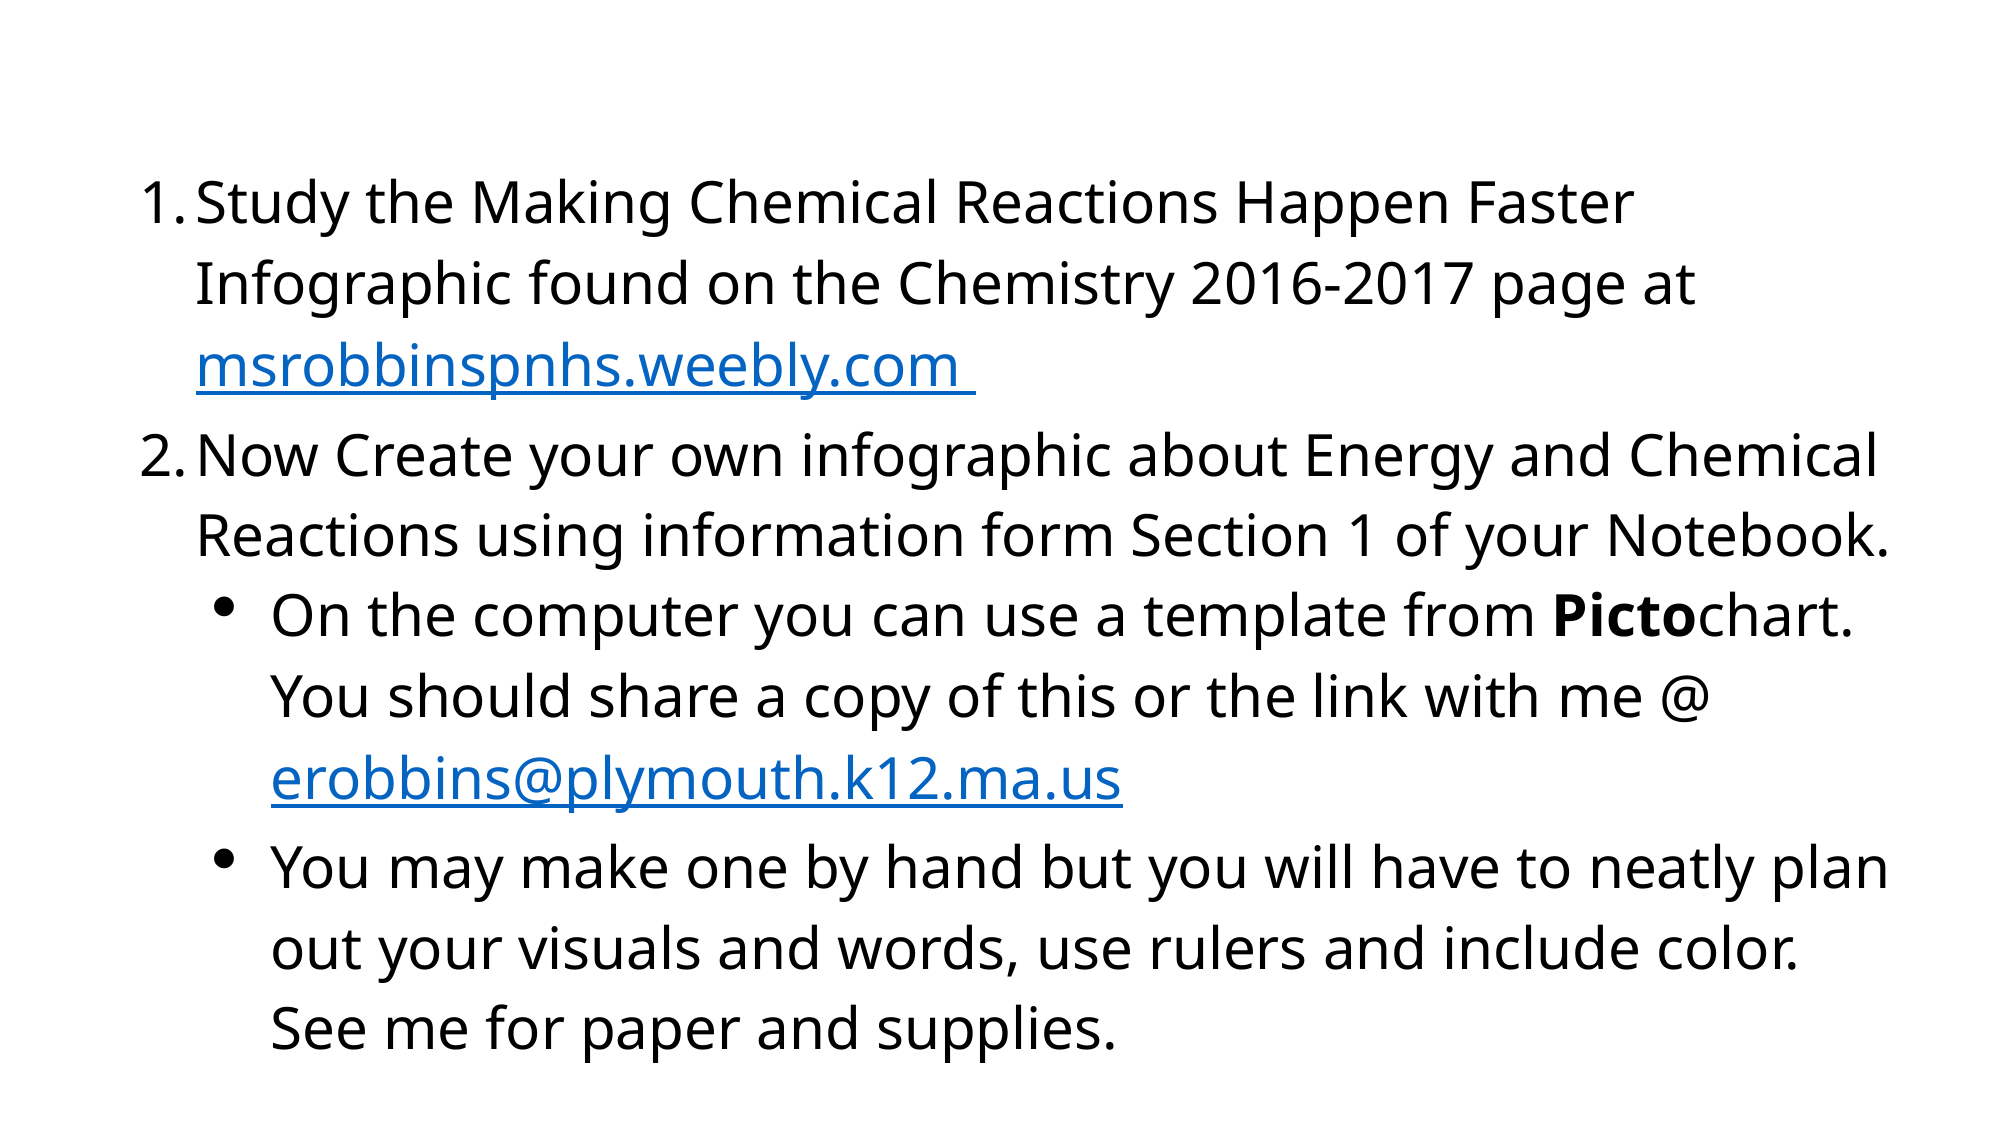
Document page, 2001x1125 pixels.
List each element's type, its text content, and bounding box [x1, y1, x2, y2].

text_box Study the Making Chemical Reactions Happen Faster Infographic found on the Chemistry 2016-2017 page at msrobbinspnhs.weebly.com Now Create your own infographic about Energy and Chemical Reactions using information form Section 1 of your Notebook. On the computer you can use a template from Pictochart. You should share a copy of this or the link with me @ erobbins@plymouth.k12.ma.us You may make one by hand but you will have to neatly plan out your visuals and words, use rulers and include color. See me for paper and supplies. [124, 147, 1921, 1069]
